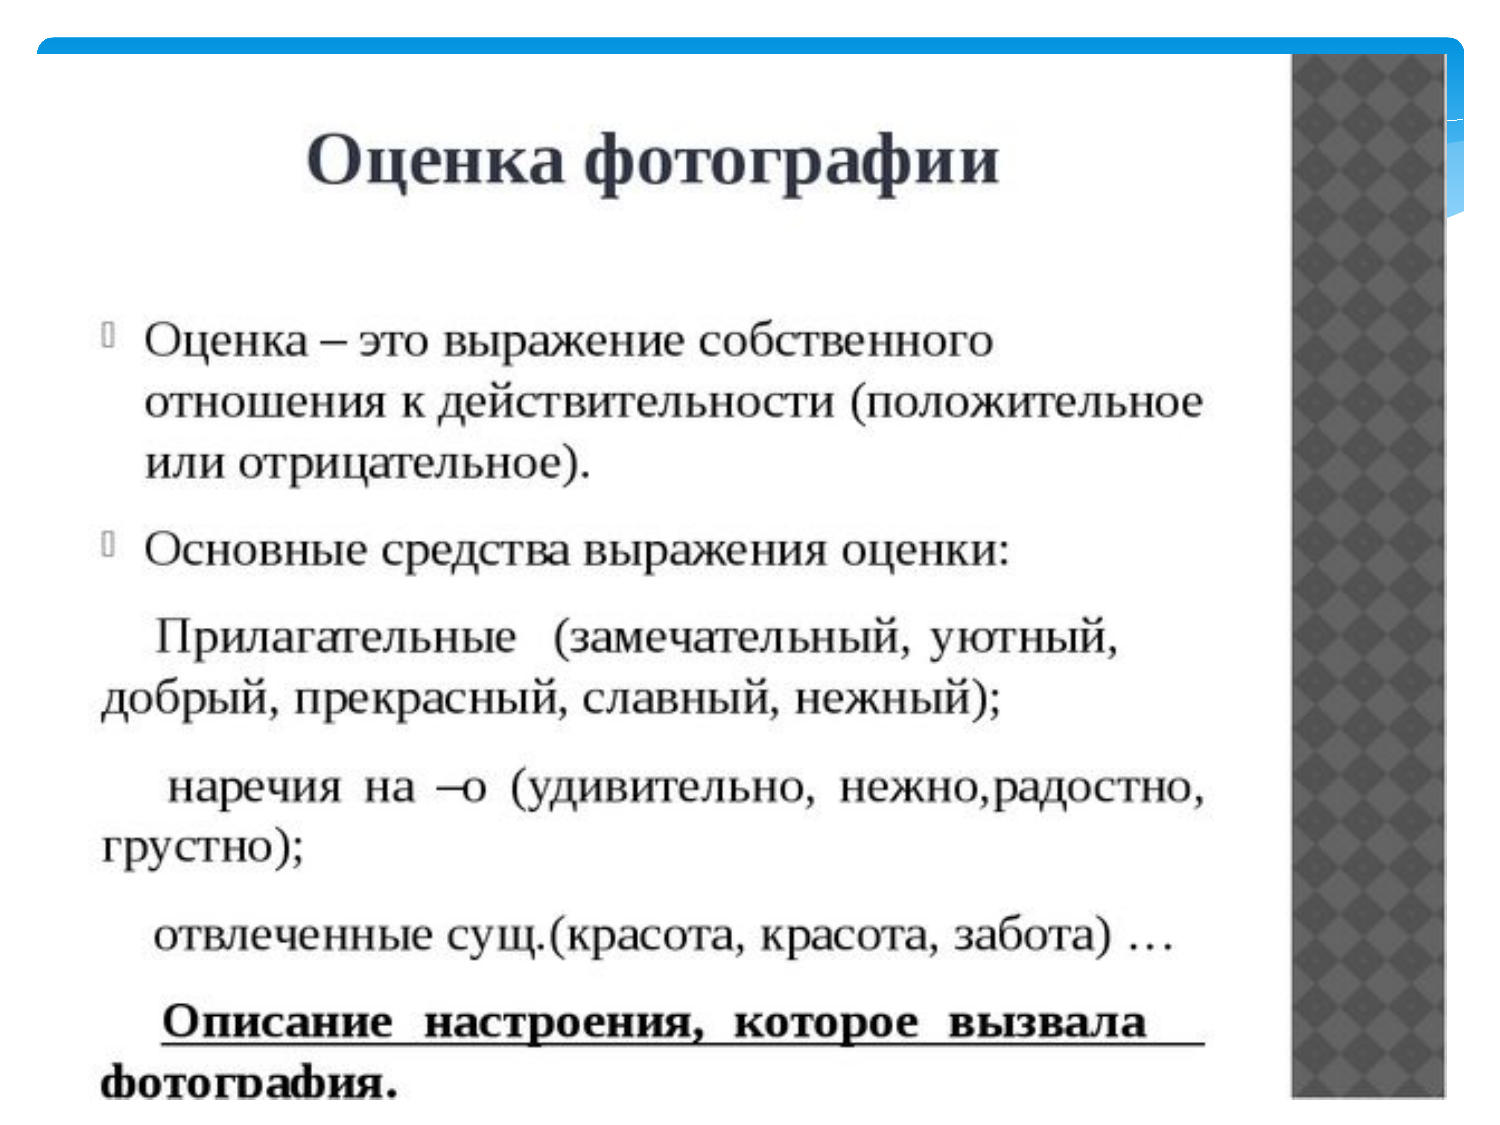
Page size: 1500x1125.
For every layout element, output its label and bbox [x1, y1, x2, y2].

picture [17, 54, 1448, 1101]
